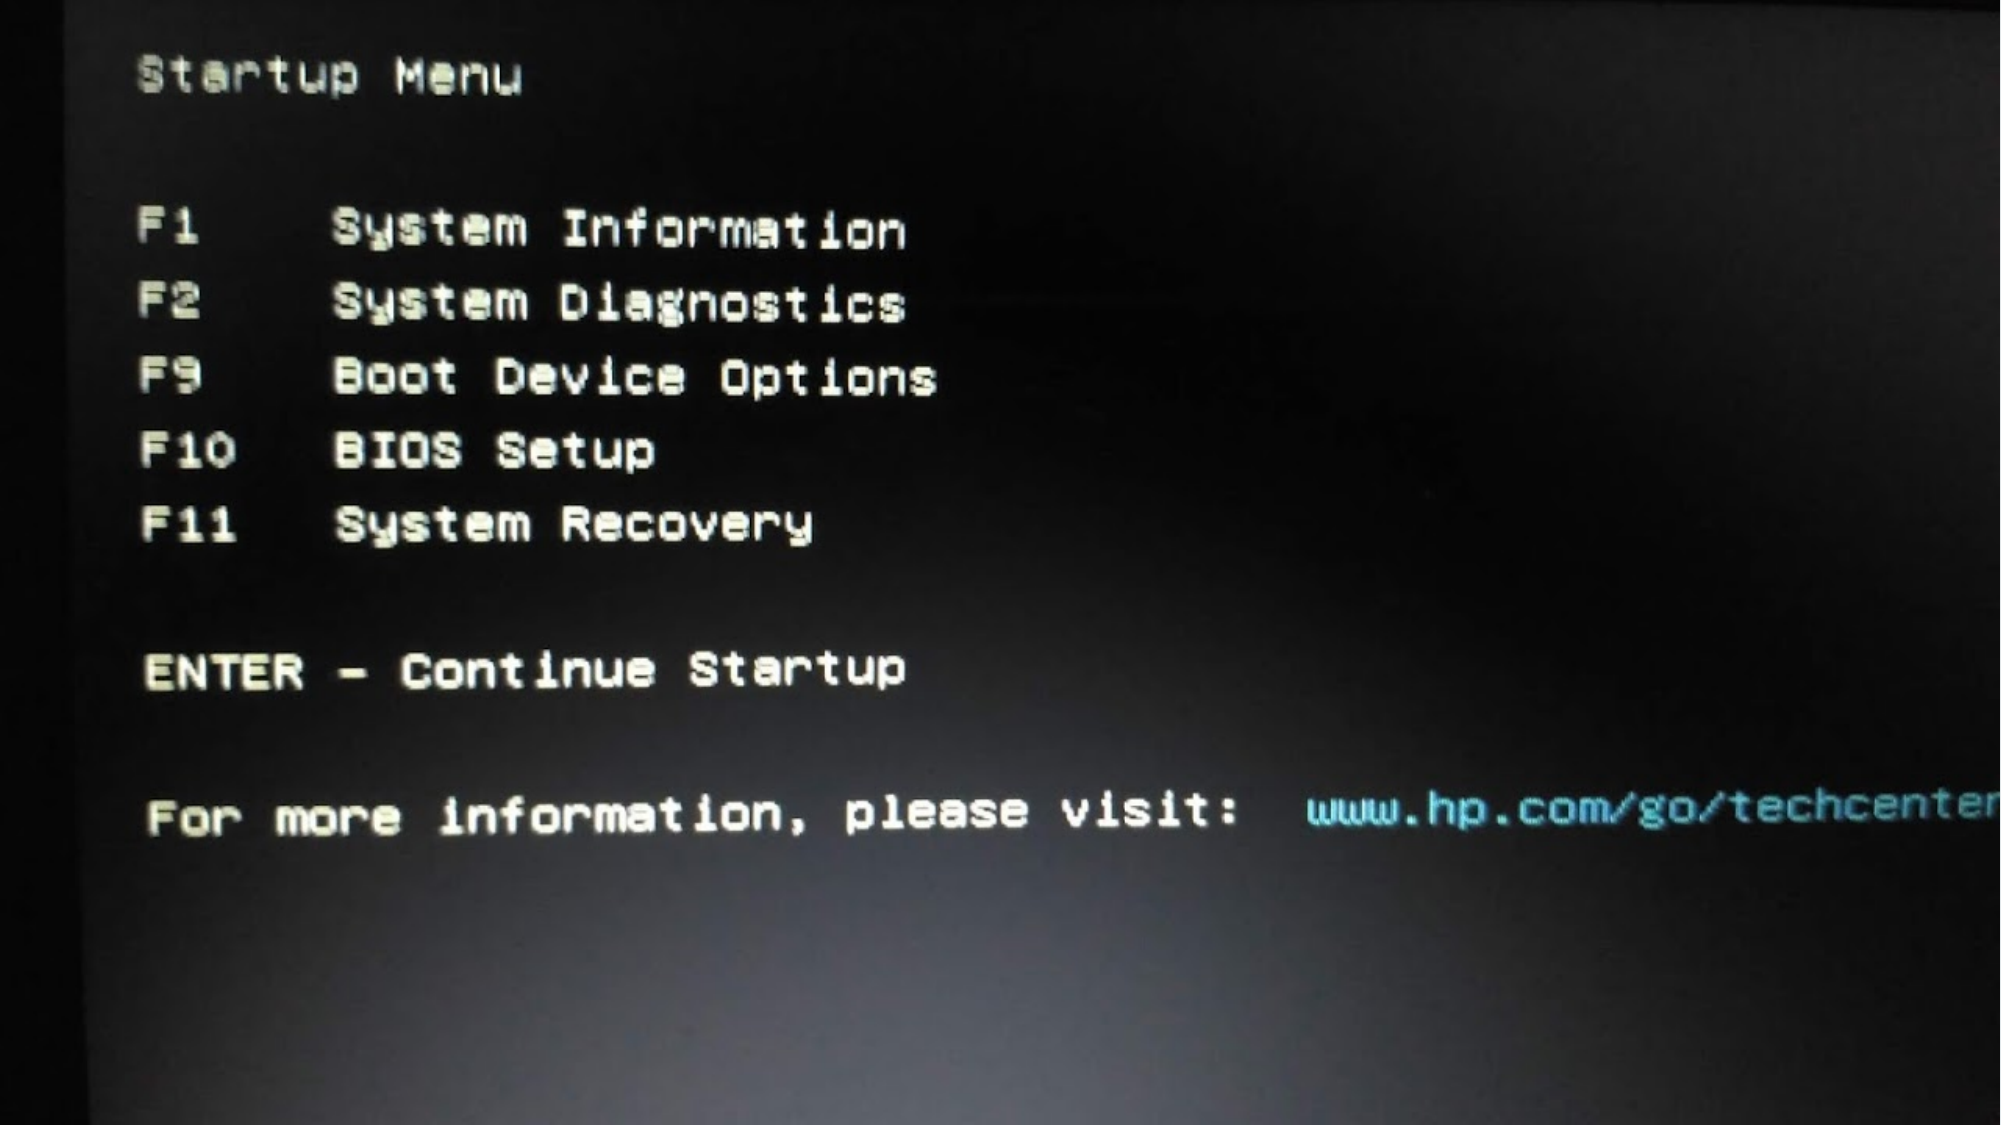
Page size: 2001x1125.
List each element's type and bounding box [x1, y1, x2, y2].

list [0, 0, 2000, 1125]
